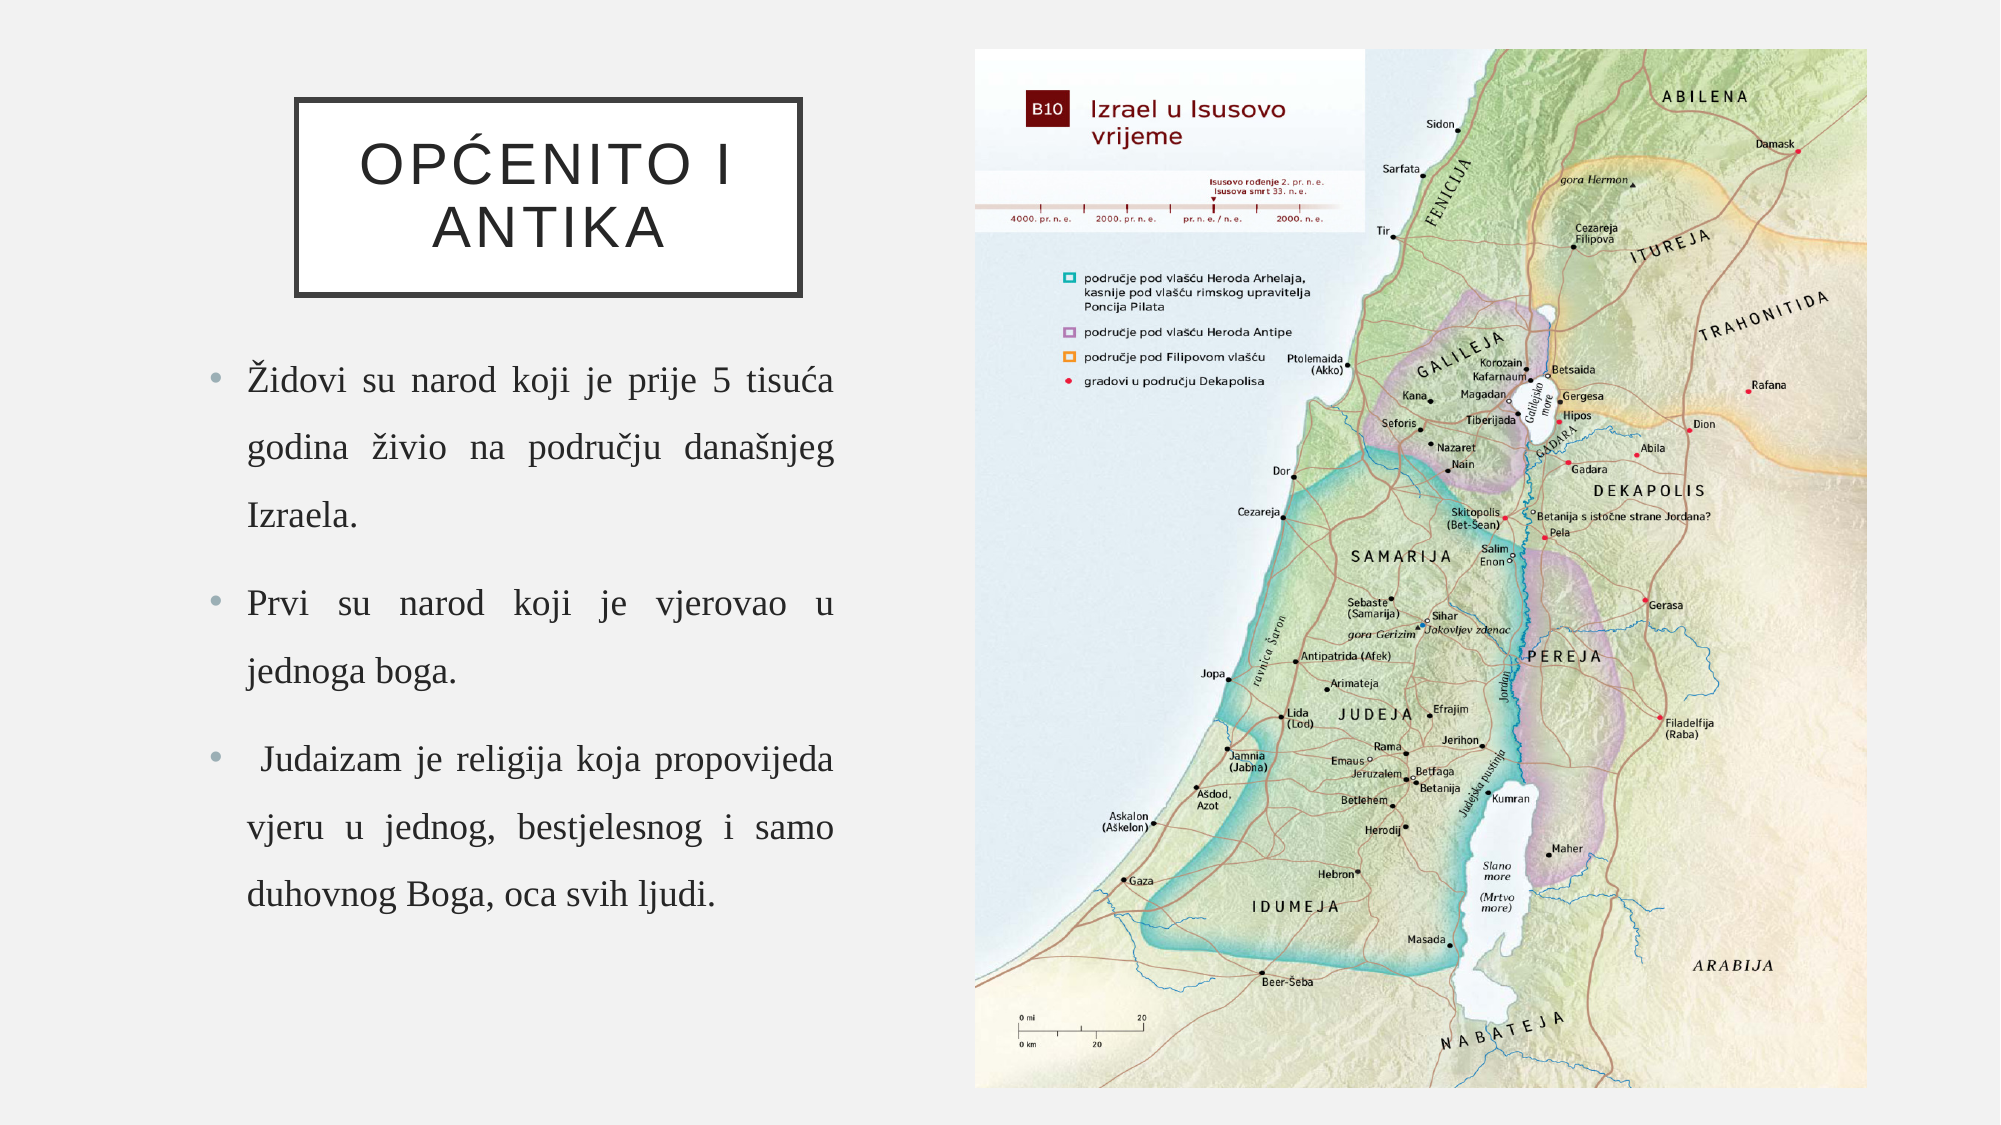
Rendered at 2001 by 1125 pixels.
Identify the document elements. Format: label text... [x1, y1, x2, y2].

list Židovi su narod koji je prije 5 tisuća godina živio na području današnjeg Izraela. Prvi su narod koji je vjerovao u jednoga boga. Judaizam je religija koja propovijeda vjeru u jednog, bestjelesnog i samo duhovnog Boga, oca svih ljudi. [194, 324, 850, 1025]
title općenito i antika [294, 97, 803, 298]
picture [974, 49, 1867, 1088]
